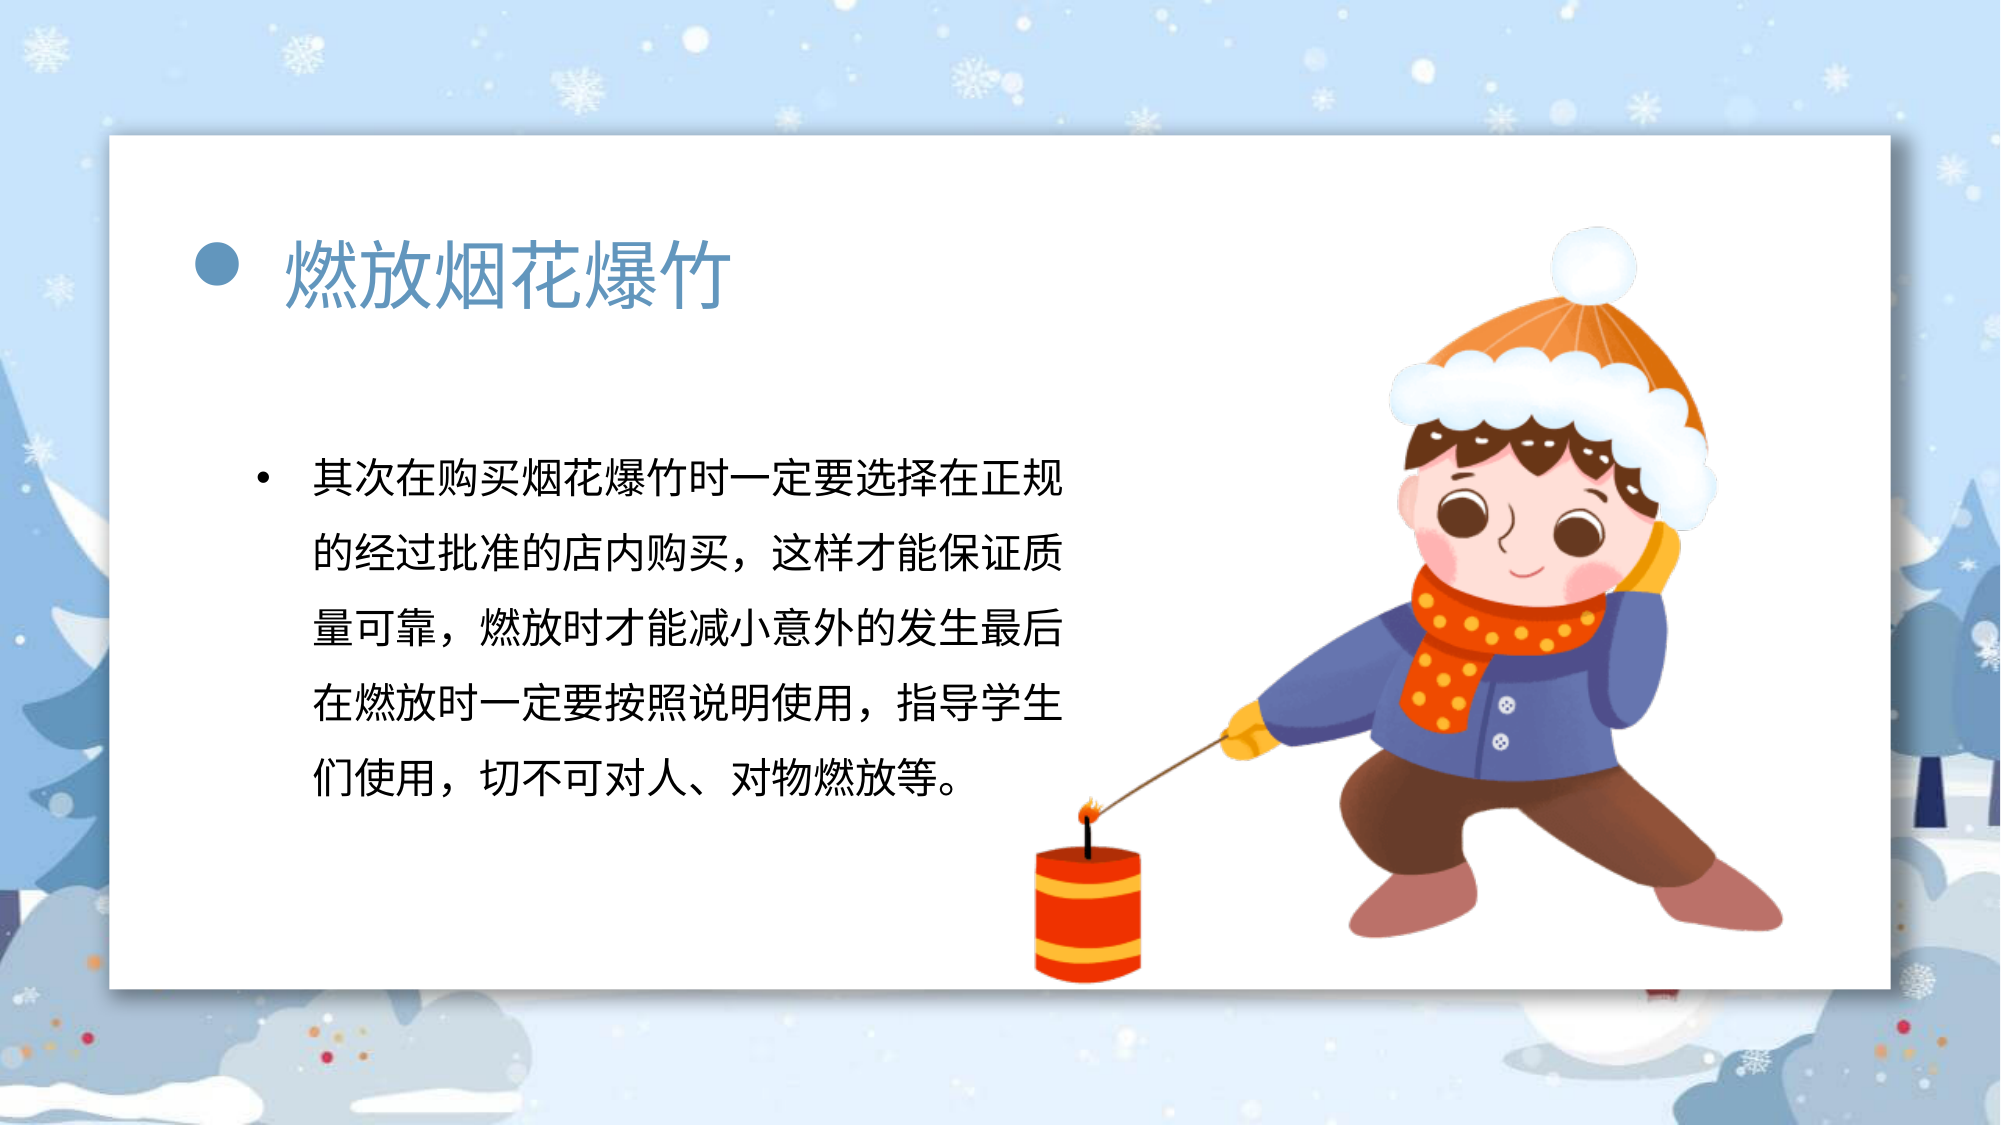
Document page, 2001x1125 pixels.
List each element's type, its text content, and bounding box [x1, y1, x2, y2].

text_box 其次在购买烟花爆竹时一定要选择在正规的经过批准的店内购买，这样才能保证质量可靠，燃放时才能减小意外的发生最后在燃放时一定要按照说明使用，指导学生们使用，切不可对人、对物燃放等。 [241, 419, 819, 810]
picture [0, 0, 2001, 1125]
text_box 燃放烟花爆竹 [174, 220, 819, 326]
text_box [108, 134, 1892, 991]
